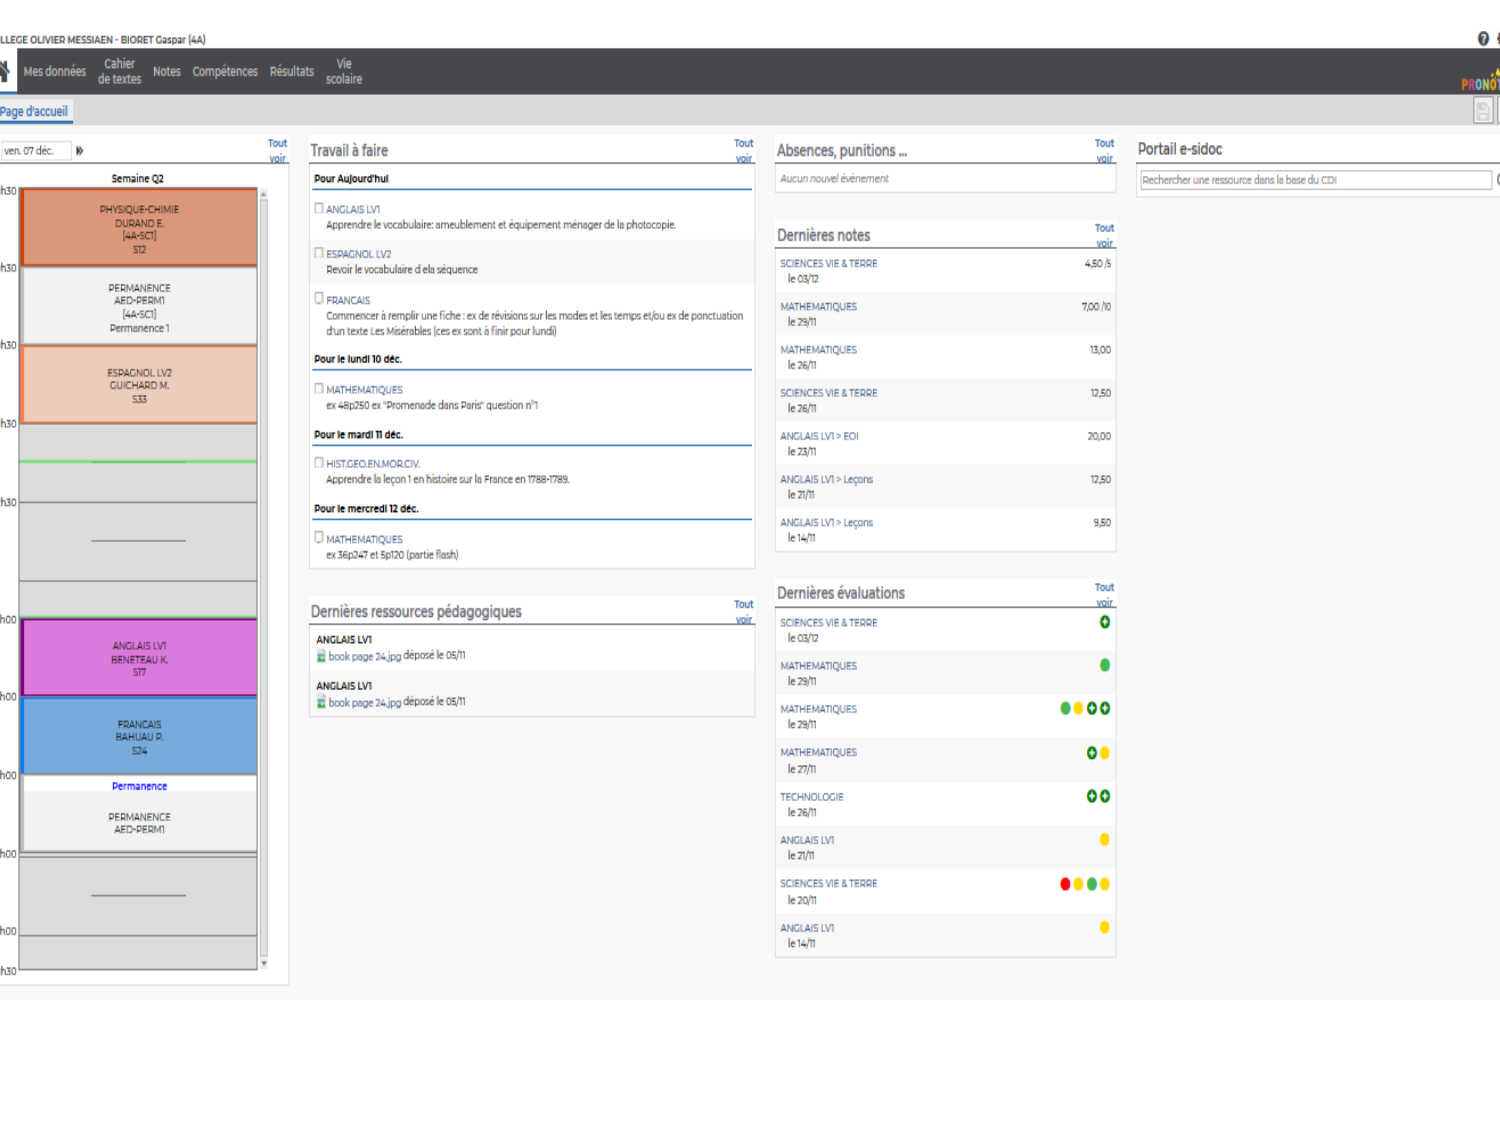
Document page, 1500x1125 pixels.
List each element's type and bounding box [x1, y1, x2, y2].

list [0, 30, 1500, 1000]
